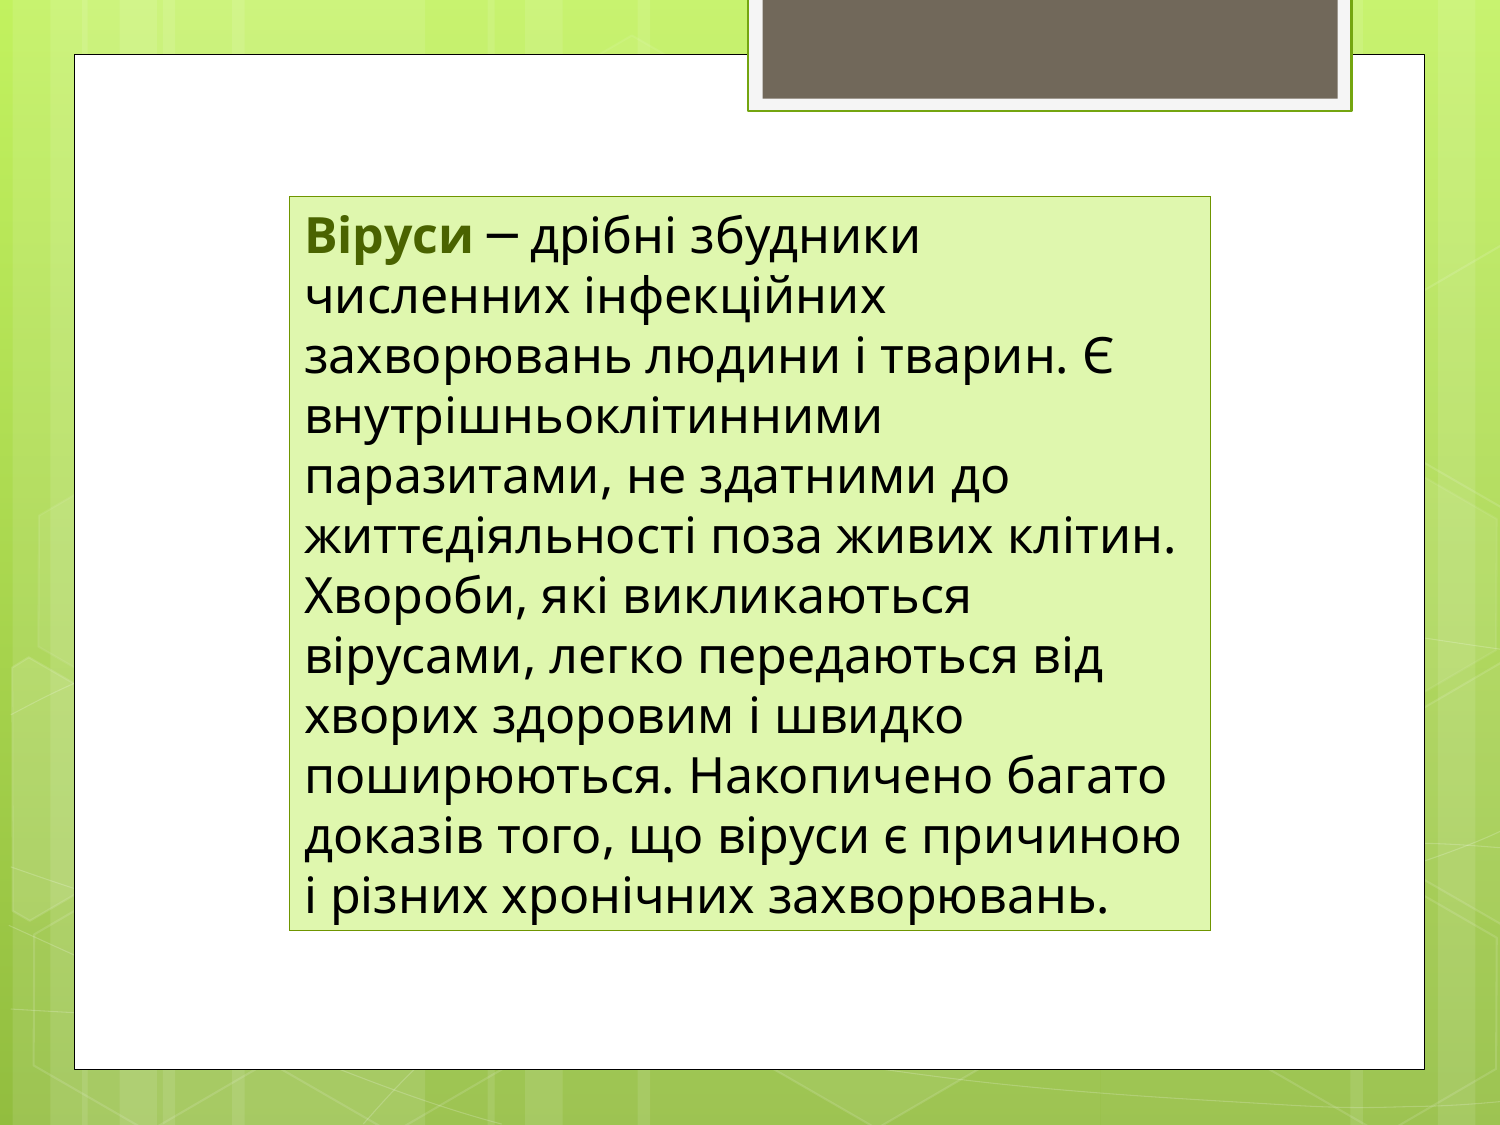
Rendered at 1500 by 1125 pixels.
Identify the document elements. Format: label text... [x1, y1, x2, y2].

text_box Віруси ─ дрібні збудники численних інфекційних захворювань людини і тварин. Є внутрішньоклітинними паразитами, не здатними до життєдіяльності поза живих клітин. Хвороби, які викликаються вірусами, легко передаються від хворих здоровим і швидко поширюються. Накопичено багато доказів того, що віруси є причиною і різних хронічних захворювань. [289, 196, 1211, 931]
